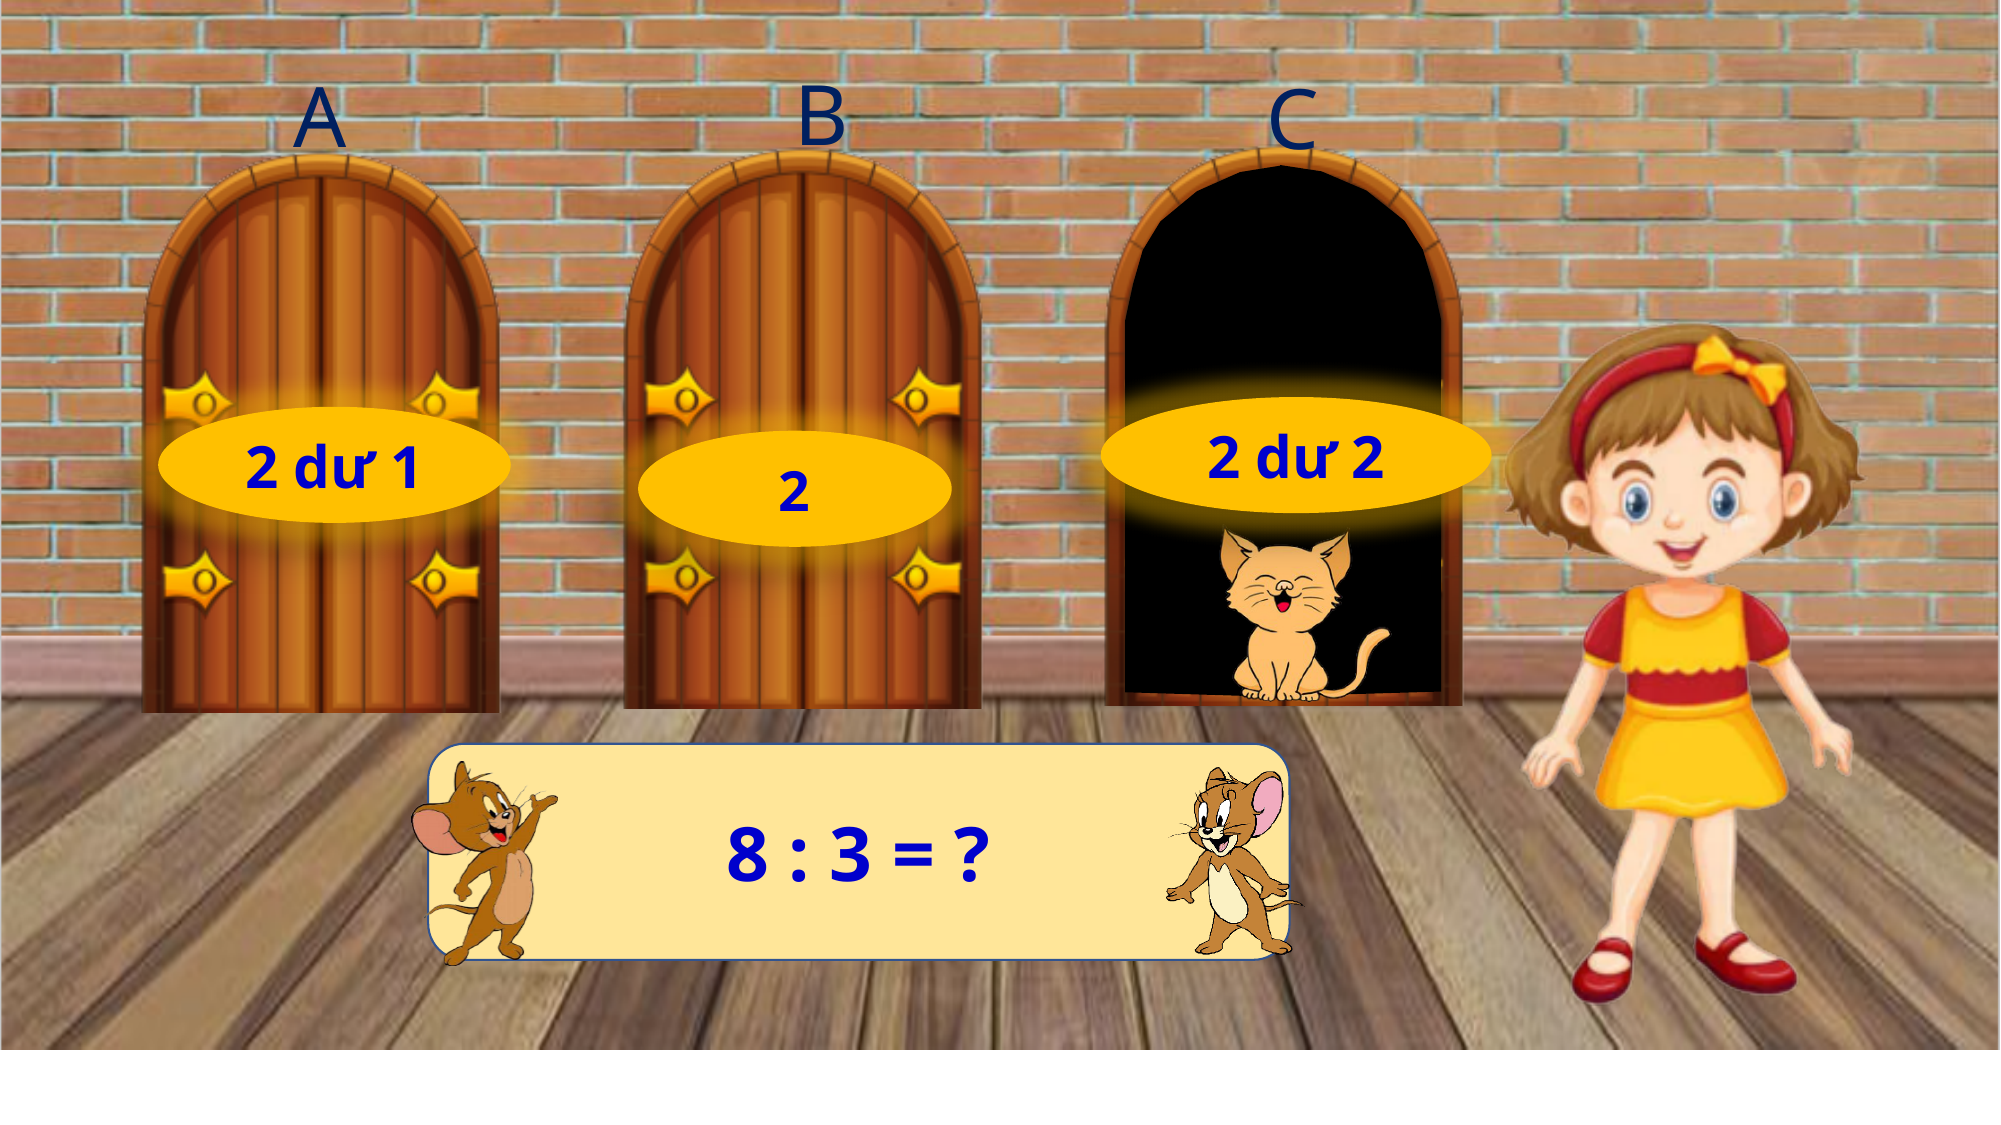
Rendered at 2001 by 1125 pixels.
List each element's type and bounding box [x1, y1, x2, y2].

picture [0, 0, 2000, 1050]
text_box [1125, 164, 1442, 698]
text_box [411, 743, 1375, 966]
